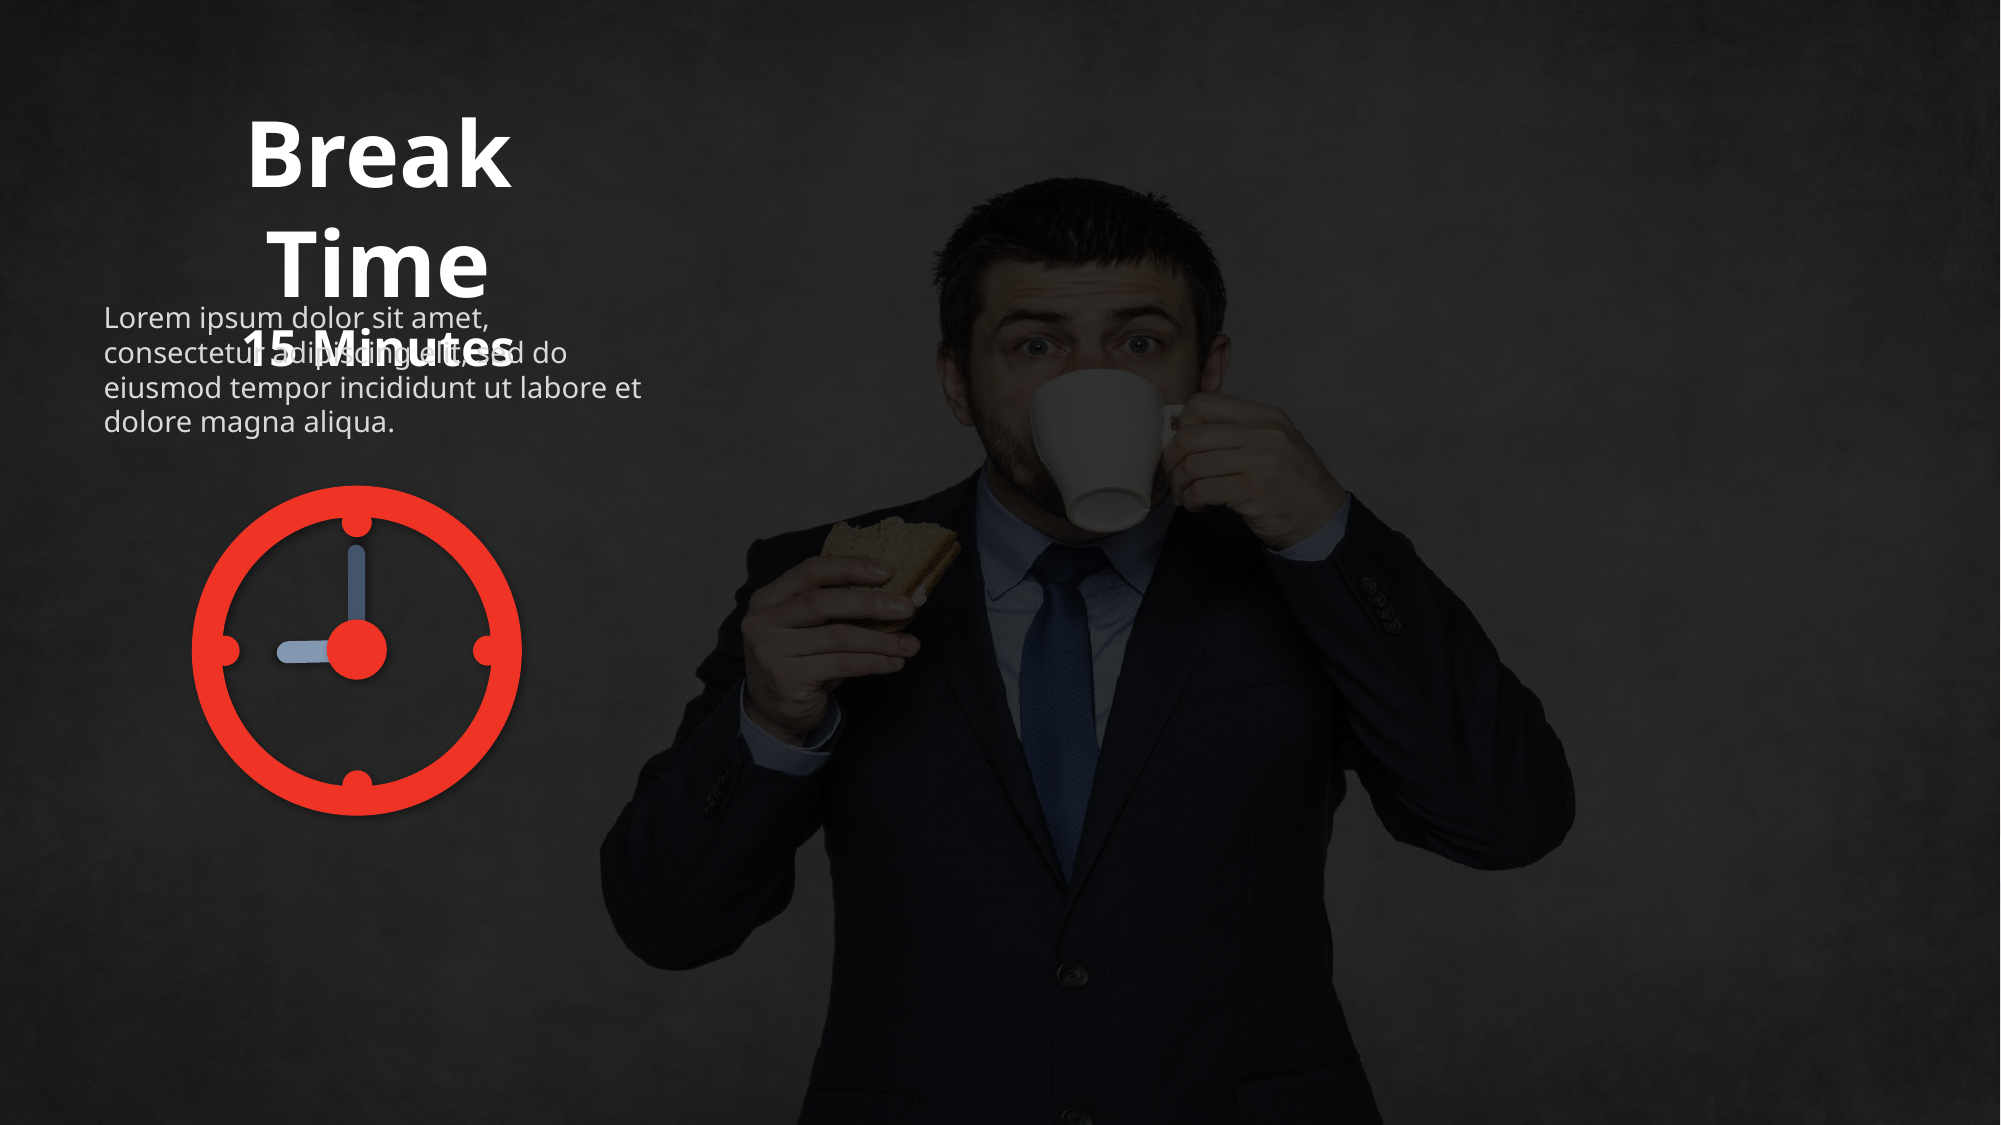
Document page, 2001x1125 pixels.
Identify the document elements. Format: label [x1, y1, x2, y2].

text_box [190, 484, 523, 817]
text_box [0, 0, 2000, 1125]
text_box [278, 618, 446, 672]
text_box [306, 672, 395, 753]
text_box [88, 88, 659, 413]
text_box [306, 556, 395, 618]
